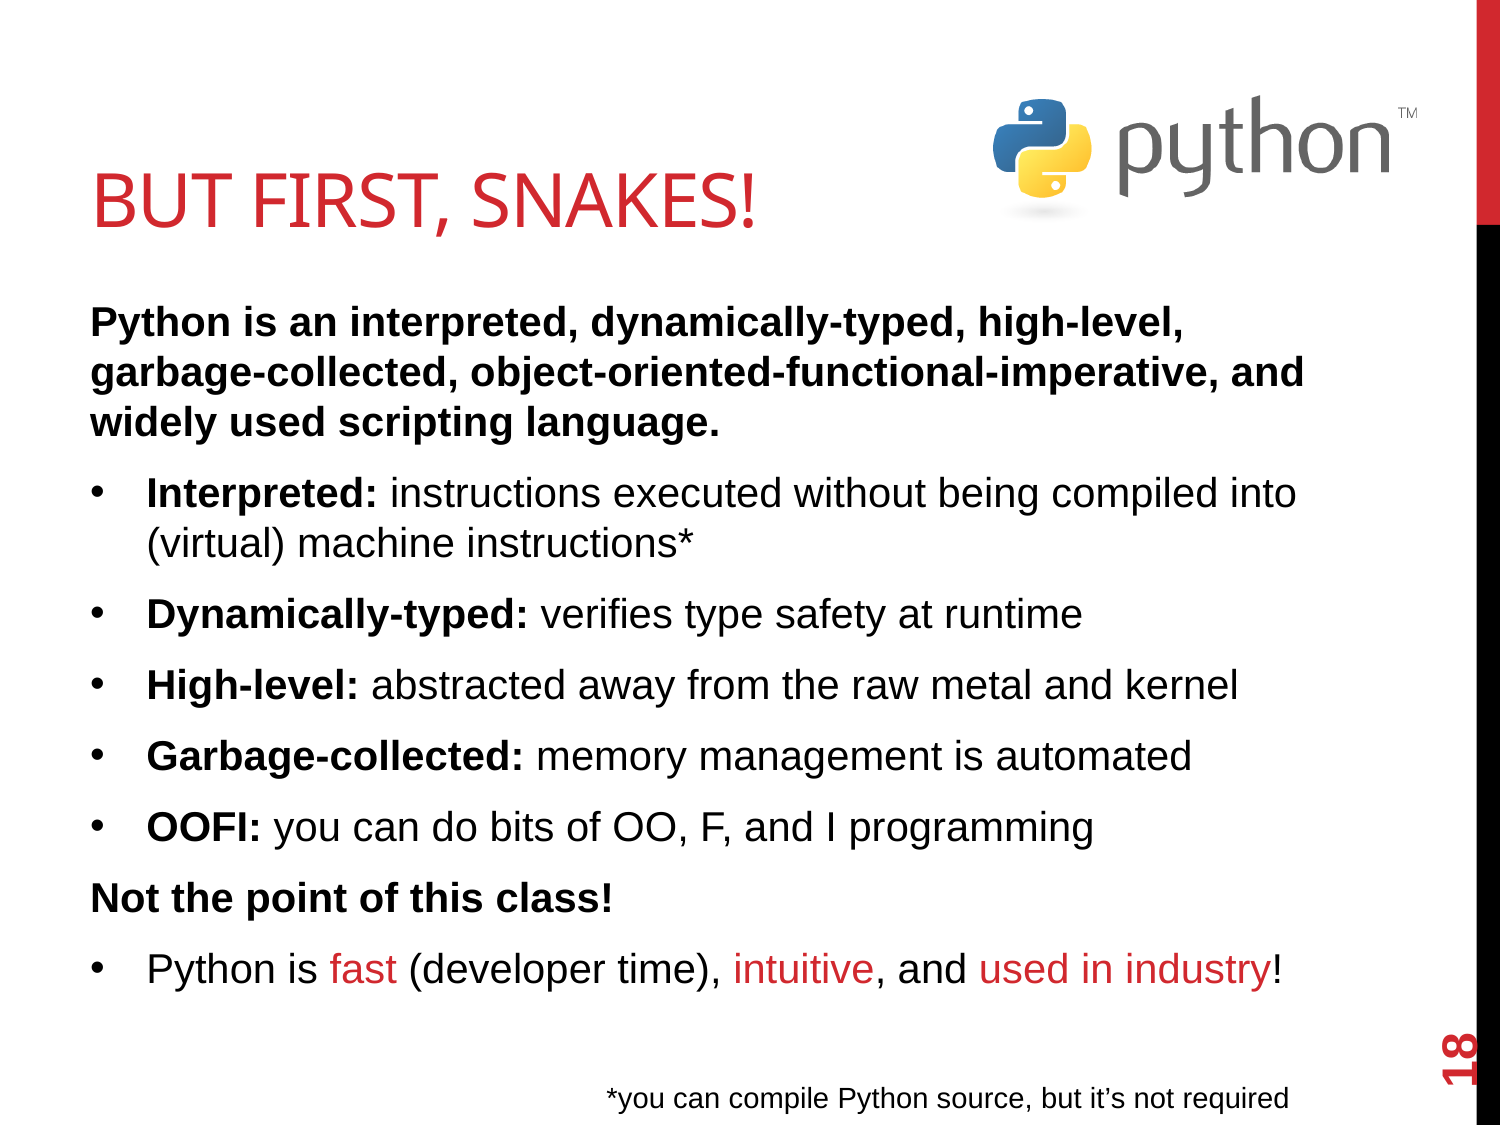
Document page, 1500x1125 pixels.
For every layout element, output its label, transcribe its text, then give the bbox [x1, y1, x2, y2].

text_box *you can compile Python source, but it’s not required [449, 1072, 1306, 1122]
slide_number 18 [1427, 887, 1488, 1104]
list Python is an interpreted, dynamically-typed, high-level, garbage-collected, object-oriented-functional-imperative, and widely used scripting language. Interpreted: instructions executed without being compiled into (virtual) machine instructions* Dynamically-typed: verifies type safety at runtime High-level: abstracted away from the raw metal and kernel Garbage-collected: memory management is automated OOFI: you can do bits of OO, F, and I programming Not the point of this class! Python is fast (developer time), intuitive, and used in industry! [75, 287, 1325, 1041]
picture [921, 68, 1458, 251]
title But first, snakes! [75, 25, 1025, 250]
